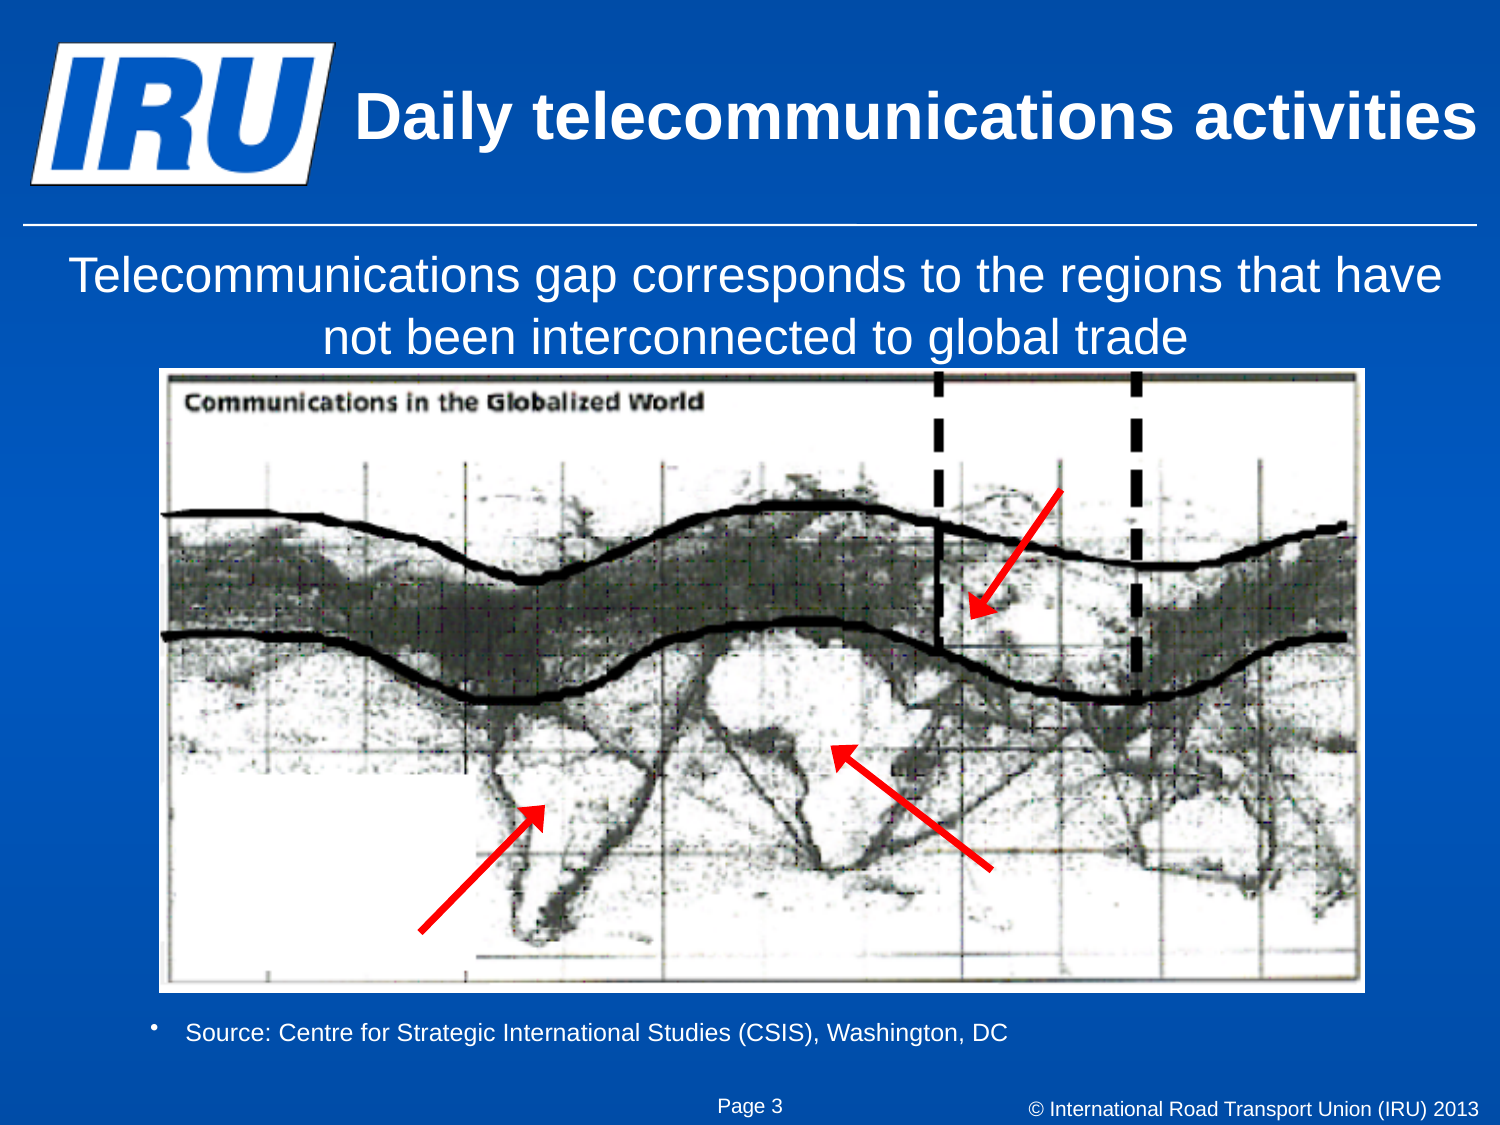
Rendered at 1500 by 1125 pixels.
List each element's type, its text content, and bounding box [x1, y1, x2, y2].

footer © International Road Transport Union (IRU) 2013 [974, 1087, 1495, 1125]
slide_number Page 3 [0, 1084, 1500, 1125]
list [159, 368, 1365, 993]
text_box Source: Centre for Strategic International Studies (CSIS), Washington, DC [135, 1022, 1258, 1053]
picture [30, 42, 334, 186]
text_box Telecommunications gap corresponds to the regions that have not been interconnected to global trade [41, 231, 1471, 373]
title Daily telecommunications activities [334, 37, 1500, 188]
